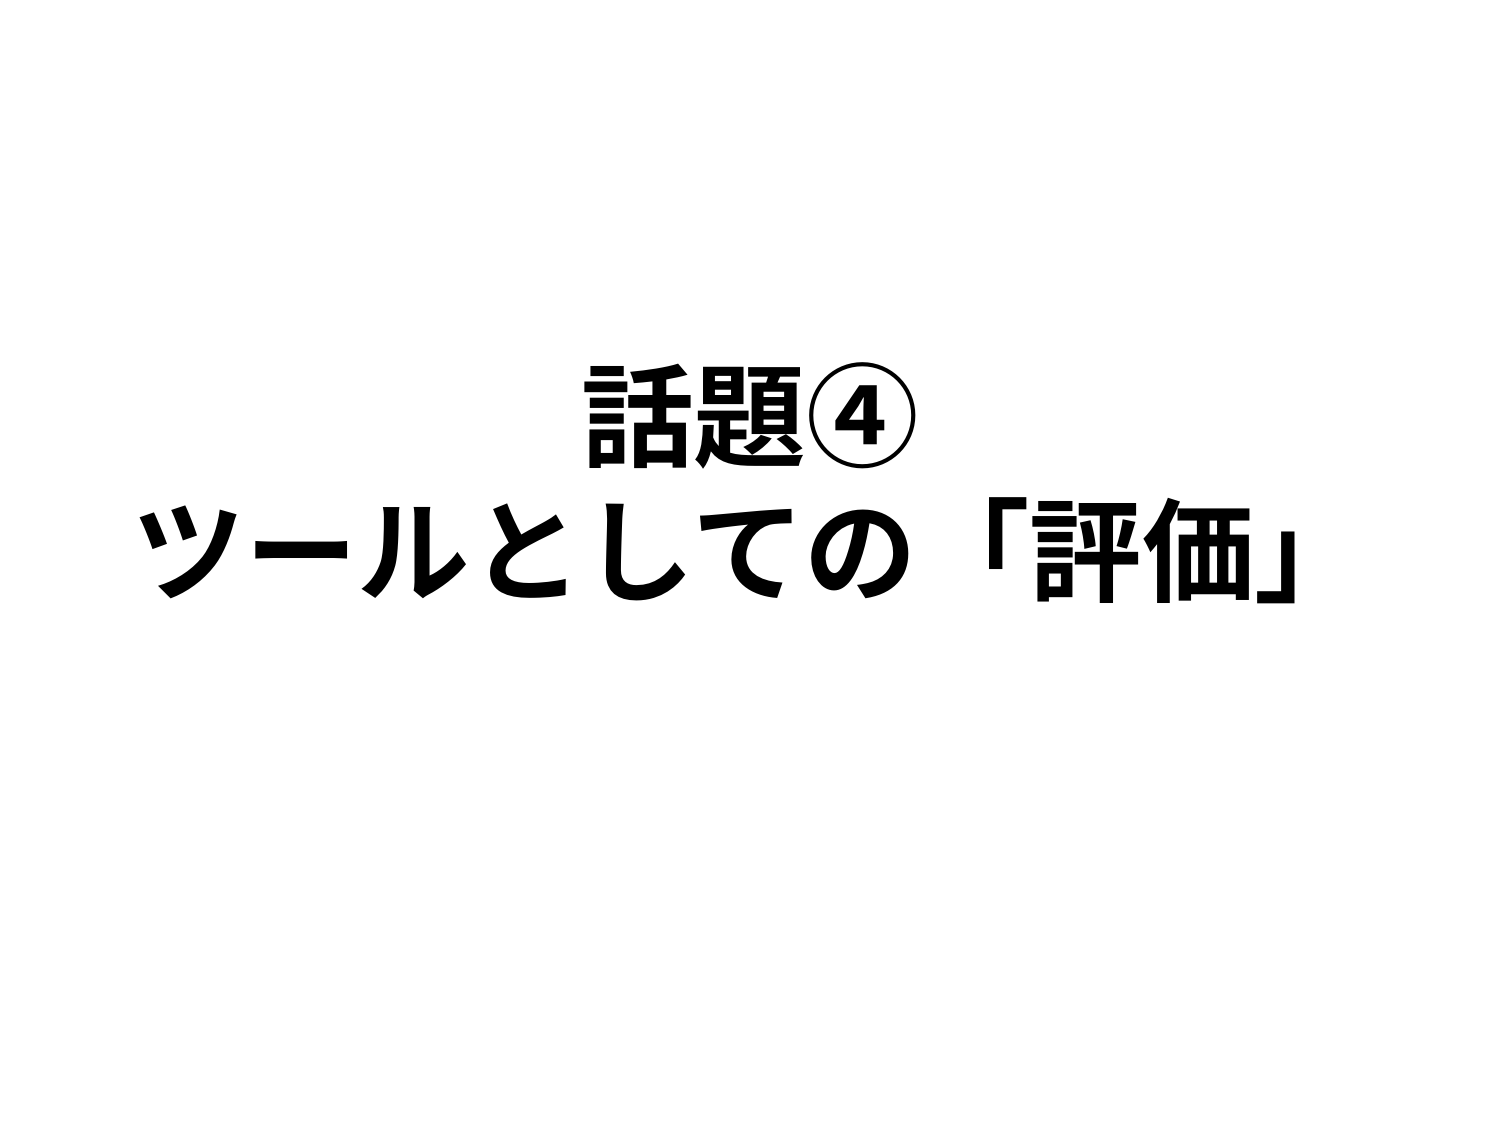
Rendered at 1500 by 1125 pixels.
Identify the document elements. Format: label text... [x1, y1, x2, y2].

text_box 話題④ ツールとしての「評価」 [53, 339, 1447, 624]
